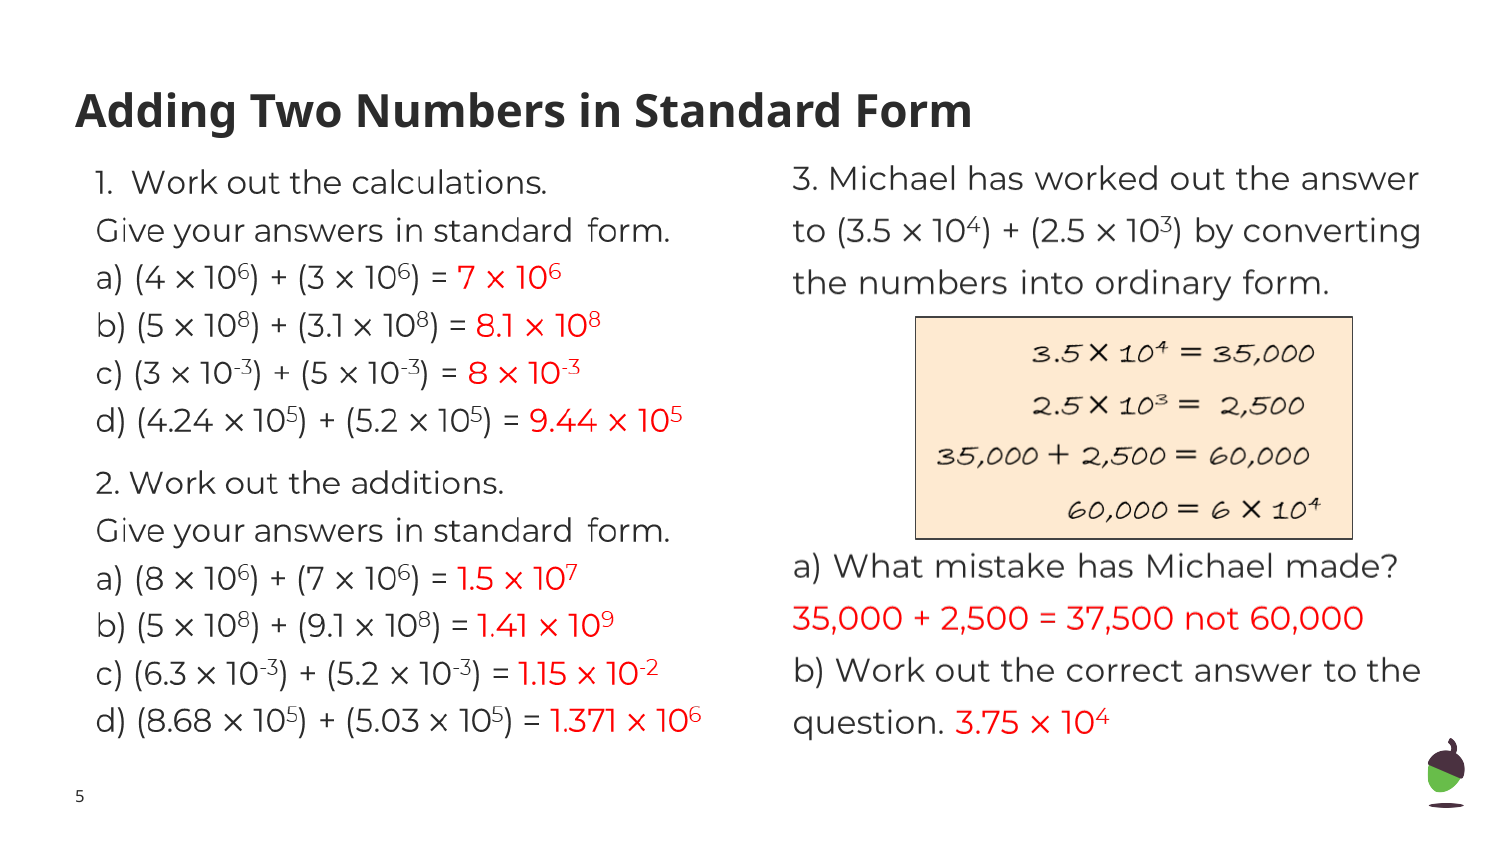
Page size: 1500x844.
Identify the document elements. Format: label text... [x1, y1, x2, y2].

text_box [792, 151, 1431, 771]
slide_number ‹#› [75, 786, 194, 816]
title Adding Two Numbers in Standard Form [75, 73, 1215, 152]
text_box [922, 316, 1339, 540]
list [75, 151, 714, 818]
picture [1427, 738, 1465, 808]
